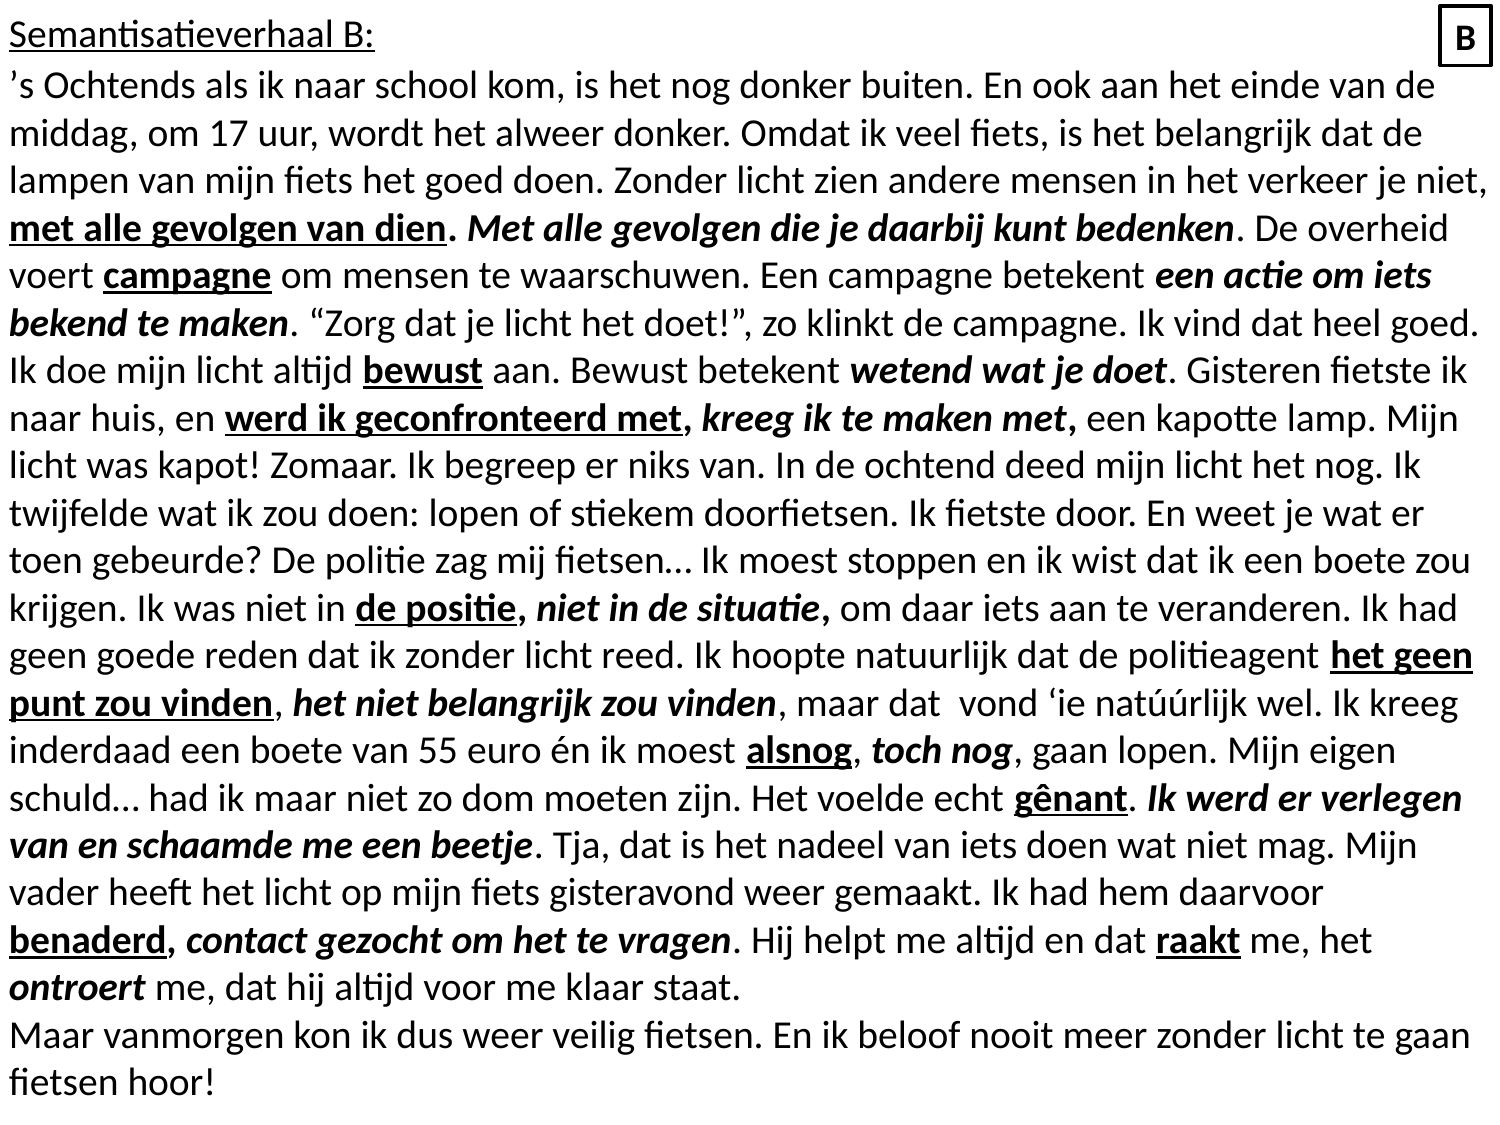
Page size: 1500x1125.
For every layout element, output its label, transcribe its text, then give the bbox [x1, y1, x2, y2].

text_box B [1440, 5, 1491, 66]
list Semantisatieverhaal B: ’s Ochtends als ik naar school kom, is het nog donker buiten. En ook aan het einde van de middag, om 17 uur, wordt het alweer donker. Omdat ik veel fiets, is het belangrijk dat de lampen van mijn fiets het goed doen. Zonder licht zien andere mensen in het verkeer je niet, met alle gevolgen van dien. Met alle gevolgen die je daarbij kunt bedenken. De overheid voert campagne om mensen te waarschuwen. Een campagne betekent een actie om iets bekend te maken. “Zorg dat je licht het doet!”, zo klinkt de campagne. Ik vind dat heel goed. Ik doe mijn licht altijd bewust aan. Bewust betekent wetend wat je doet. Gisteren fietste ik naar huis, en werd ik geconfronteerd met, kreeg ik te maken met, een kapotte lamp. Mijn licht was kapot! Zomaar. Ik begreep er niks van. In de ochtend deed mijn licht het nog. Ik twijfelde wat ik zou doen: lopen of stiekem doorfietsen. Ik fietste door. En weet je wat er toen gebeurde? De politie zag mij fietsen… Ik moest stoppen en ik wist dat ik een boete zou krijgen. Ik was niet in de positie, niet in de situatie, om daar iets aan te veranderen. Ik had geen goede reden dat ik zonder licht reed. Ik hoopte natuurlijk dat de politieagent het geen punt zou vinden, het niet belangrijk zou vinden, maar dat vond ‘ie natúúrlijk wel. Ik kreeg inderdaad een boete van 55 euro én ik moest alsnog, toch nog, gaan lopen. Mijn eigen schuld… had ik maar niet zo dom moeten zijn. Het voelde echt gênant. Ik werd er verlegen van en schaamde me een beetje. Tja, dat is het nadeel van iets doen wat niet mag. Mijn vader heeft het licht op mijn fiets gisteravond weer gemaakt. Ik had hem daarvoor benaderd, contact gezocht om het te vragen. Hij helpt me altijd en dat raakt me, het ontroert me, dat hij altijd voor me klaar staat. Maar vanmorgen kon ik dus weer veilig fietsen. En ik beloof nooit meer zonder licht te gaan fietsen hoor! [0, 0, 1500, 1125]
